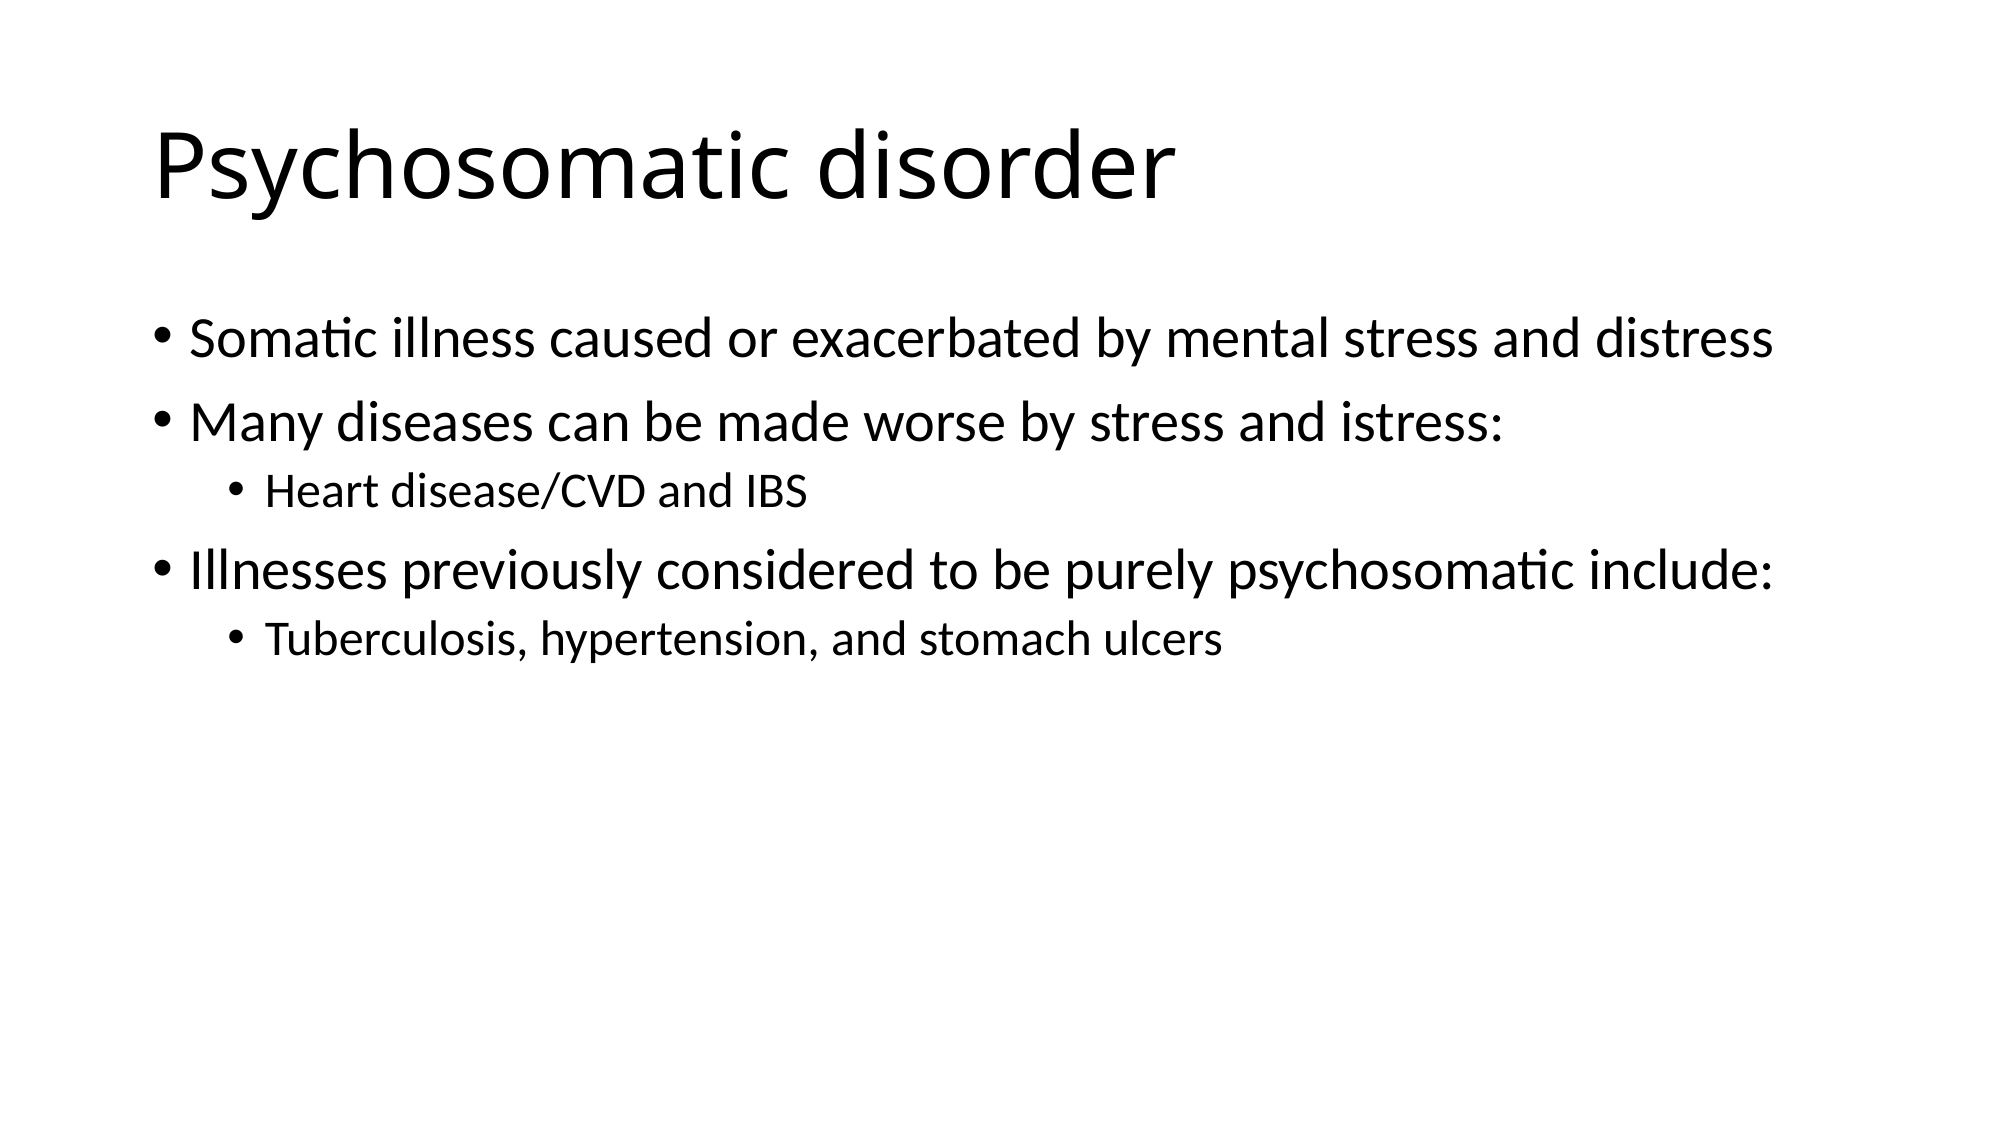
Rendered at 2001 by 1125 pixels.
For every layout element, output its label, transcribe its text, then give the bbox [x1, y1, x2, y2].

list Somatic illness caused or exacerbated by mental stress and distress Many diseases can be made worse by stress and istress: Heart disease/CVD and IBS Illnesses previously considered to be purely psychosomatic include: Tuberculosis, hypertension, and stomach ulcers [137, 299, 1863, 1014]
title Psychosomatic disorder [137, 59, 1863, 278]
